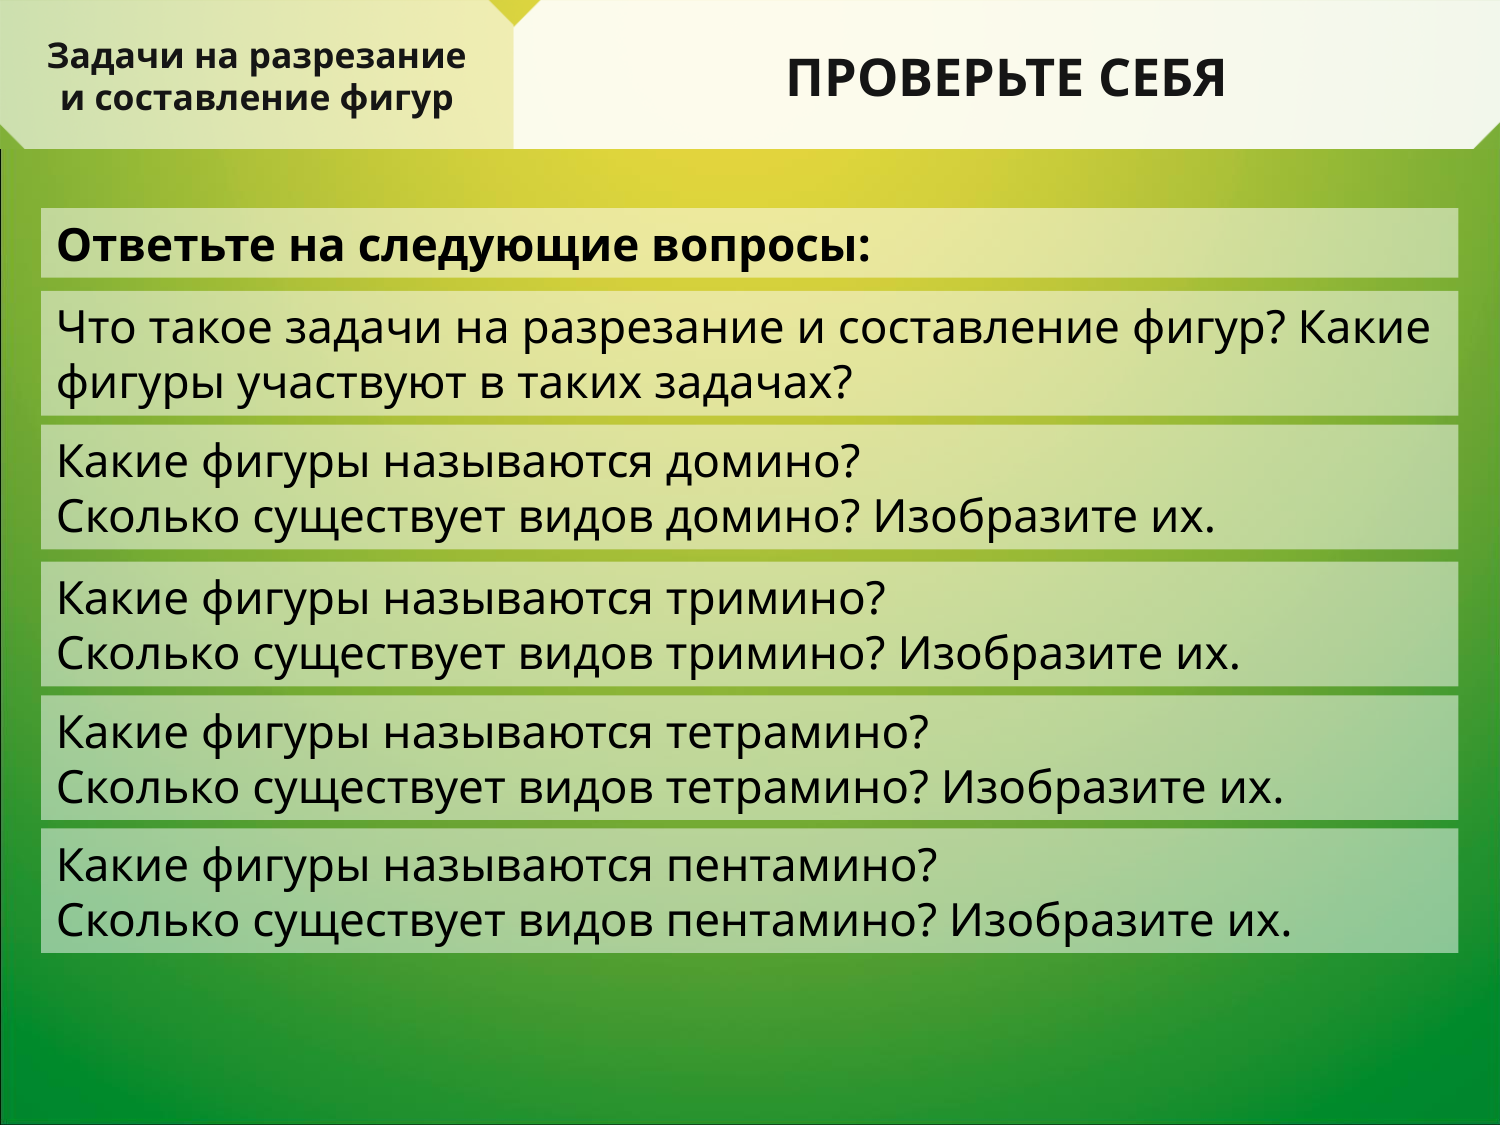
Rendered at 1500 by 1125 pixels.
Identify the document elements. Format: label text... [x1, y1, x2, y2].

picture [0, 0, 1500, 1125]
text_box Ответьте на следующие вопросы: [41, 208, 1459, 278]
text_box Какие фигуры называются домино? Сколько существует видов домино? Изобразите их. [41, 424, 1459, 550]
text_box Какие фигуры называются тримино? Сколько существует видов тримино? Изобразите их. [41, 561, 1459, 687]
text_box Что такое задачи на разрезание и составление фигур? Какие фигуры участвуют в таких задачах? [41, 290, 1459, 416]
text_box Какие фигуры называются тетрамино? Сколько существует видов тетрамино? Изобразите их. [41, 695, 1459, 820]
text_box Какие фигуры называются пентамино? Сколько существует видов пентамино? Изобразите их. [41, 828, 1459, 953]
